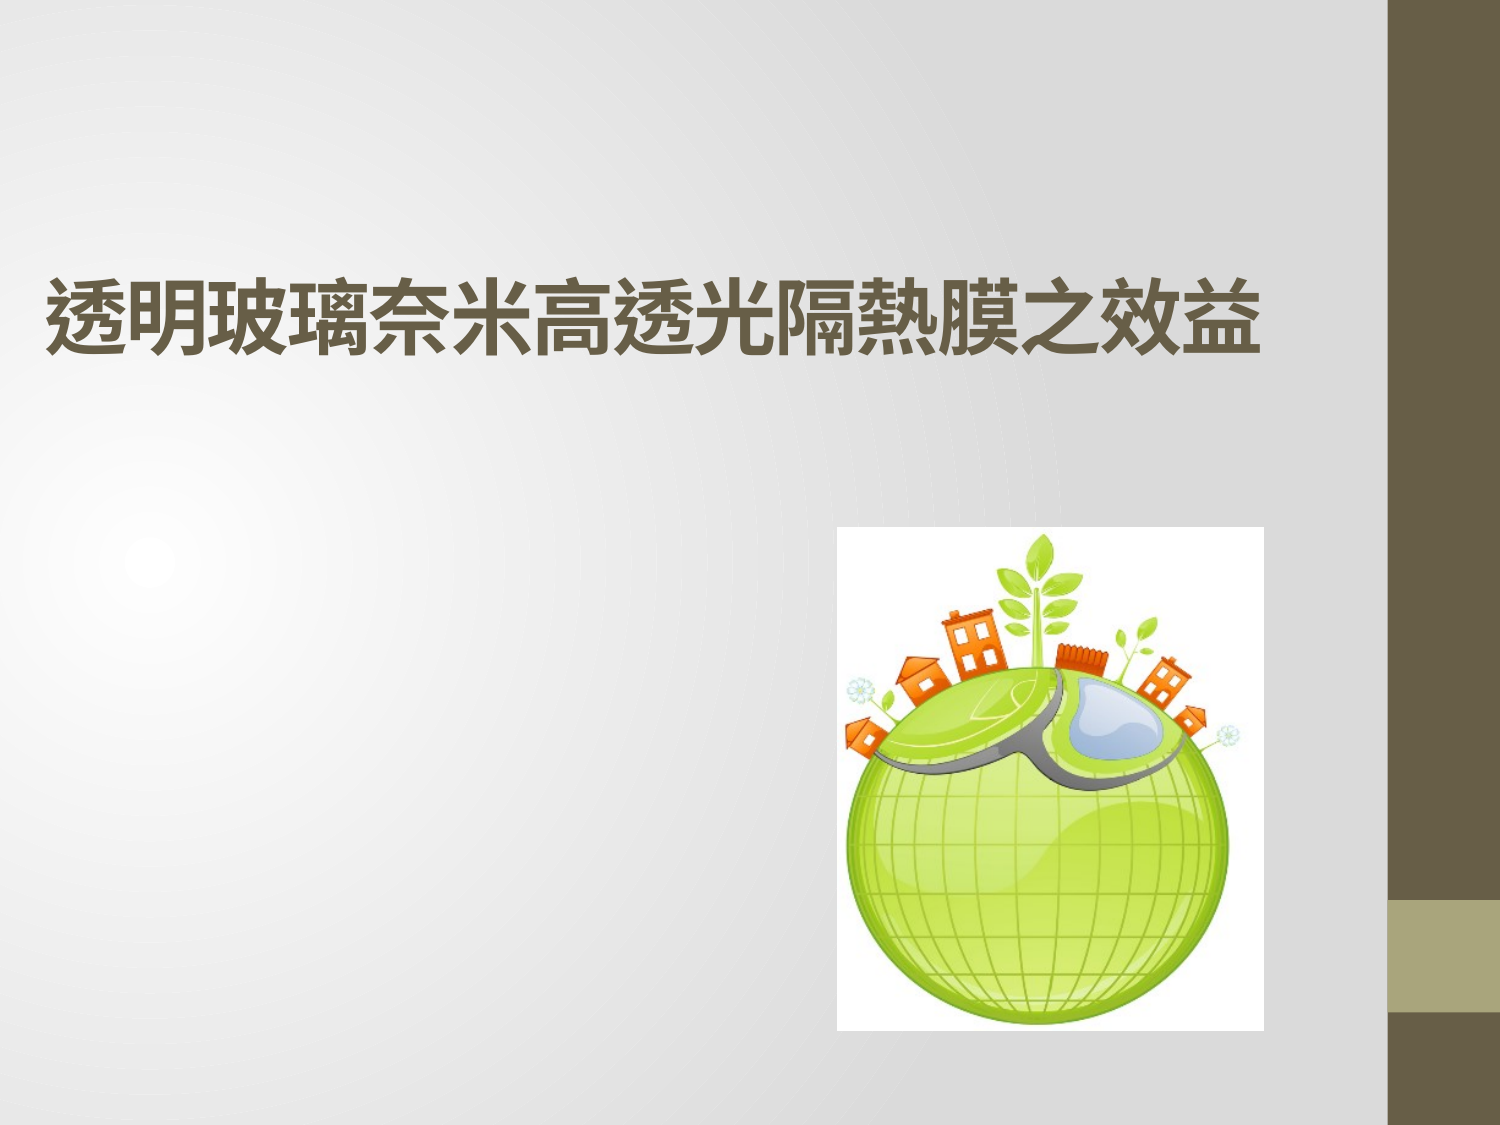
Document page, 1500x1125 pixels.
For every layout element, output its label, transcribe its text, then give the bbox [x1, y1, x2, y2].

title 透明玻璃奈米高透光隔熱膜之效益 [29, 184, 1400, 373]
picture [836, 526, 1264, 1031]
